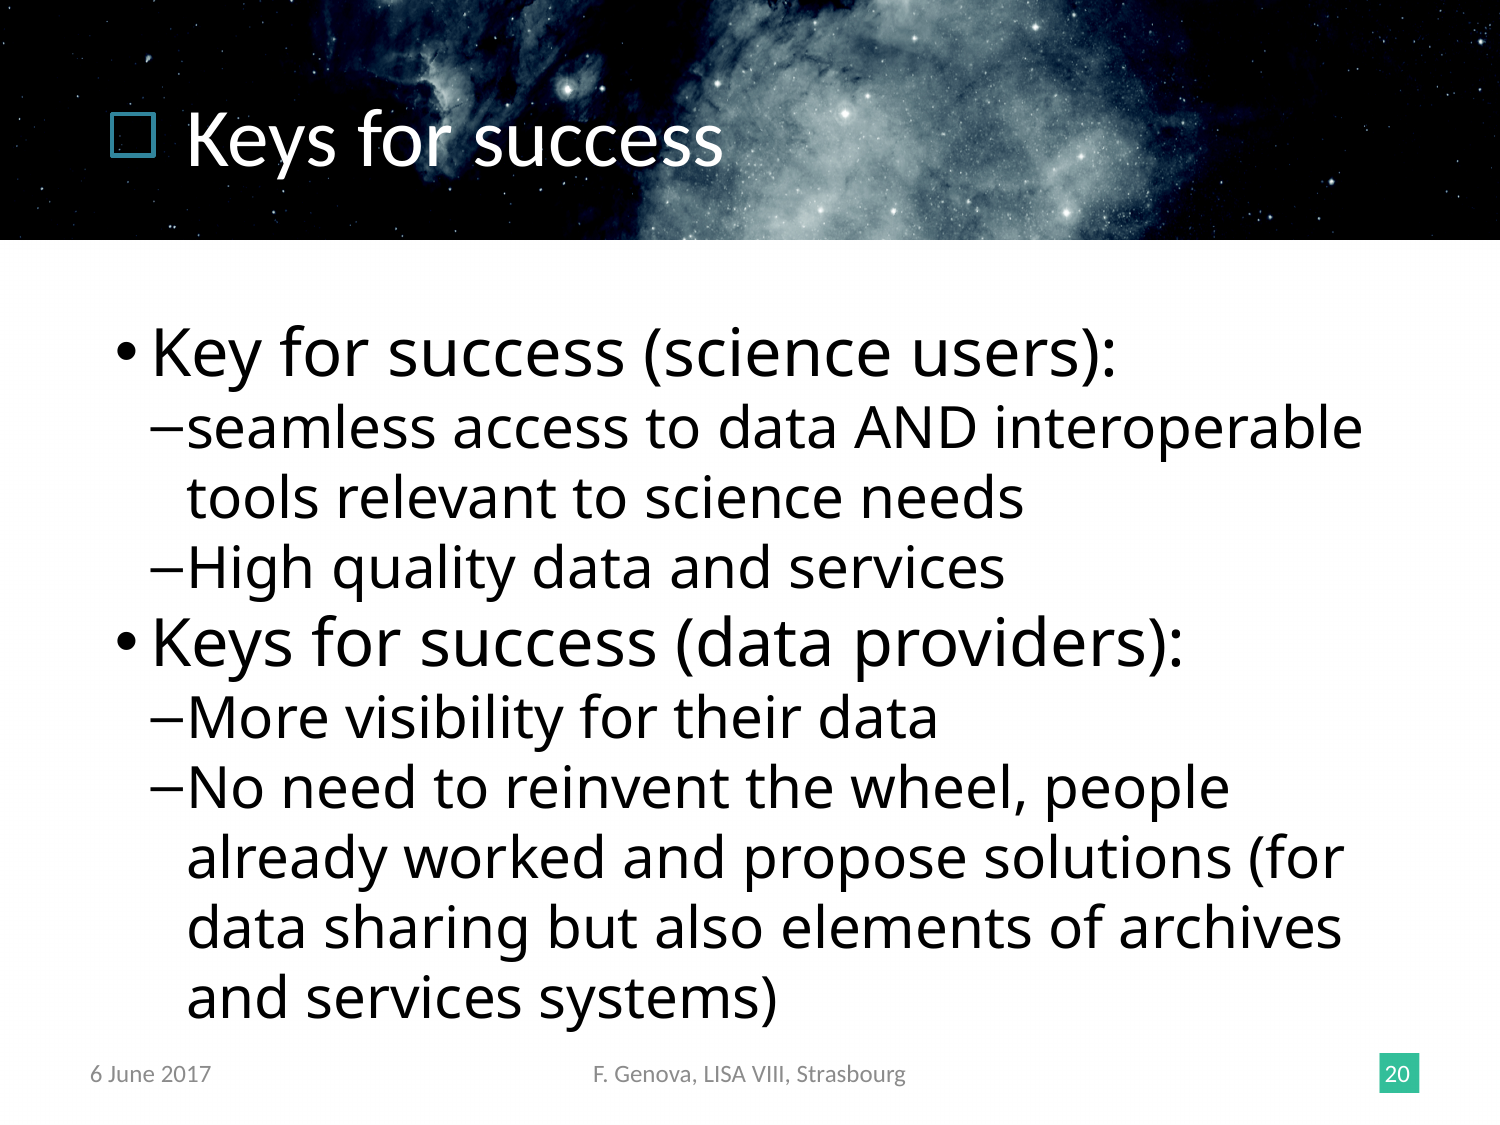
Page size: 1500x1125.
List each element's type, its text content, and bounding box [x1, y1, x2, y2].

text_box 6 June 2017 [74, 1042, 425, 1103]
text_box <number> [1074, 1042, 1425, 1103]
text_box F. Genova, LISA VIII, Strasbourg [512, 1042, 988, 1103]
text_box Key for success (science users): seamless access to data AND interoperable tools relevant to science needs High quality data and services Keys for success (data providers): More visibility for their data No need to reinvent the wheel, people already worked and propose solutions (for data sharing but also elements of archives and services systems) [100, 302, 1424, 988]
text_box Keys for success [171, 59, 1211, 208]
text_box [110, 112, 156, 158]
picture [0, 0, 1500, 1125]
